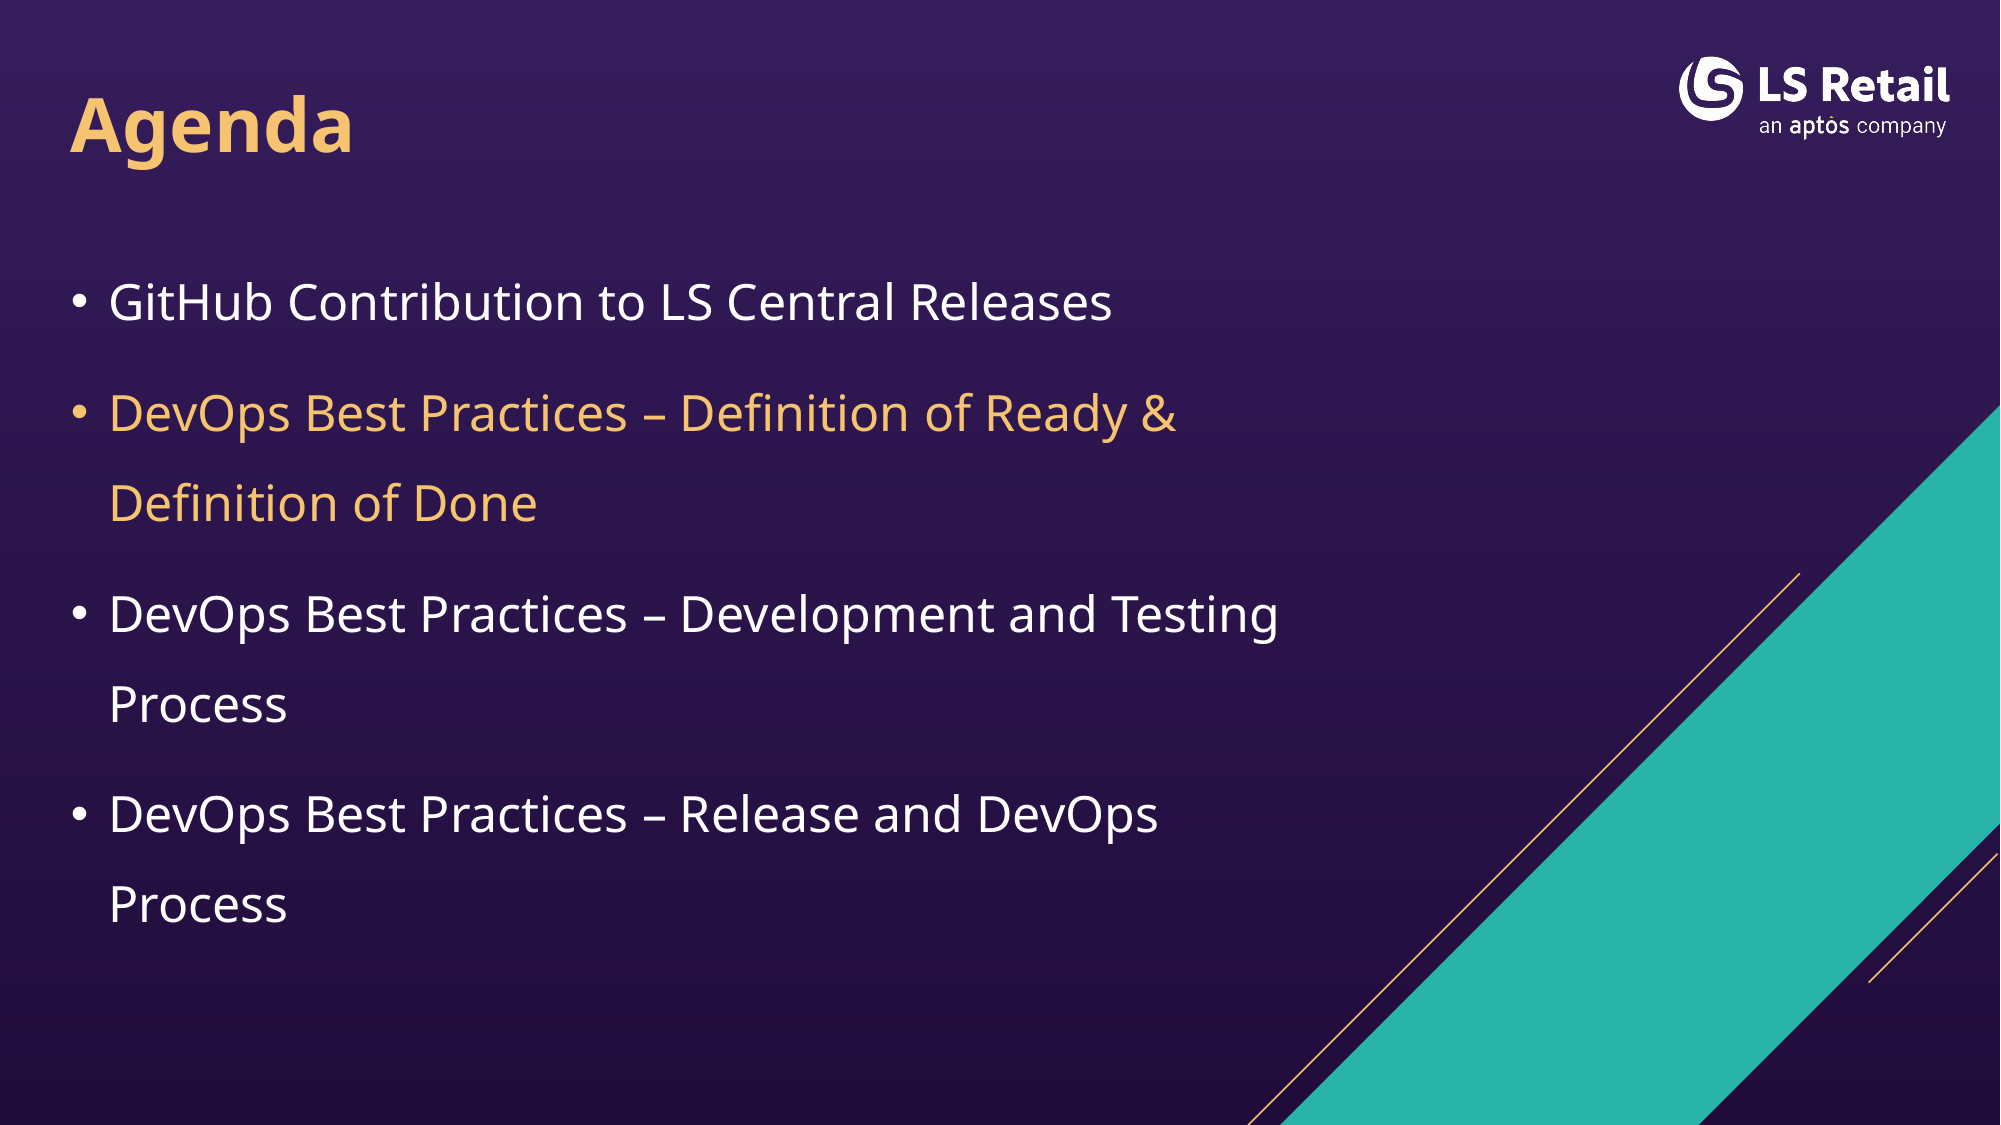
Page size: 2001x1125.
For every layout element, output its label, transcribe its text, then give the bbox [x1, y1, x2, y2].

picture [1651, 28, 1974, 162]
list GitHub Contribution to LS Central Releases DevOps Best Practices – Definition of Ready & Definition of Done DevOps Best Practices – Development and Testing Process DevOps Best Practices – Release and DevOps Process [55, 232, 1314, 1000]
title Agenda [55, 80, 1606, 177]
